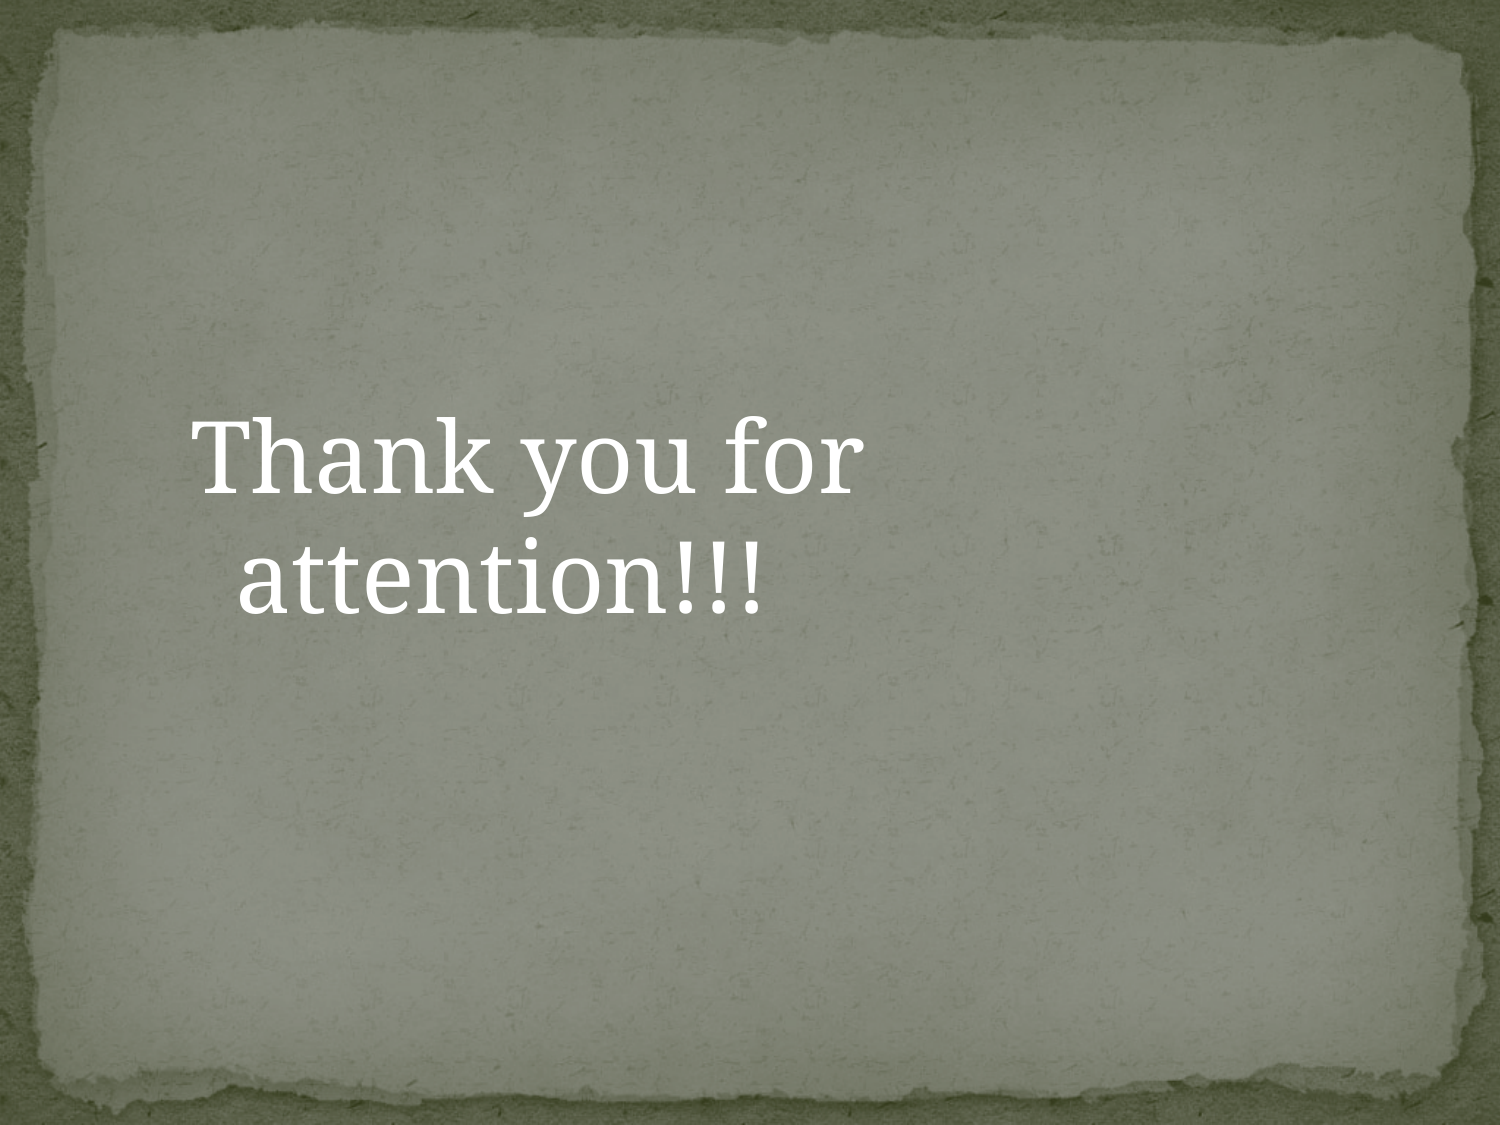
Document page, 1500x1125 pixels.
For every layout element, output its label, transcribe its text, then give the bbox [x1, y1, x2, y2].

list Thank you for attention!!! [175, 386, 1336, 664]
